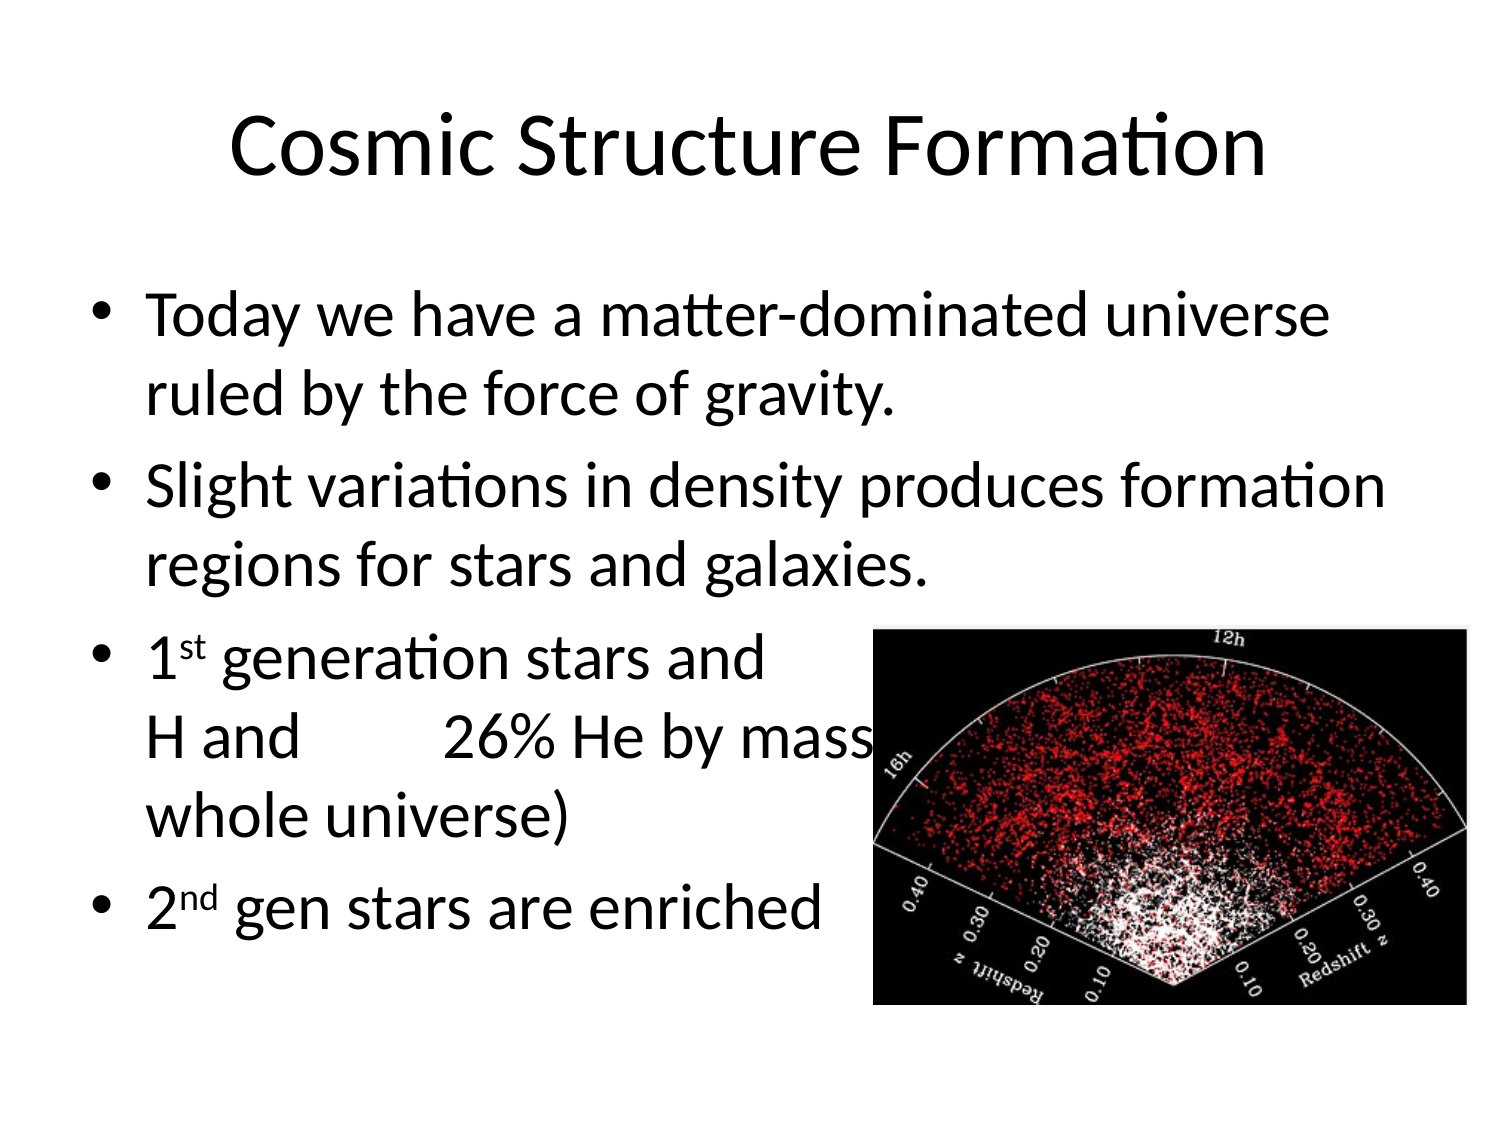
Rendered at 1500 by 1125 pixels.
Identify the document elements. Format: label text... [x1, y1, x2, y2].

list Today we have a matter-dominated universe ruled by the force of gravity. Slight variations in density produces formation regions for stars and galaxies. 1st generation stars and galaxies have 74% H and 26% He by mass (just like the whole universe) 2nd gen stars are enriched [75, 262, 1425, 1005]
picture [873, 625, 1470, 1006]
title Cosmic Structure Formation [75, 45, 1425, 233]
